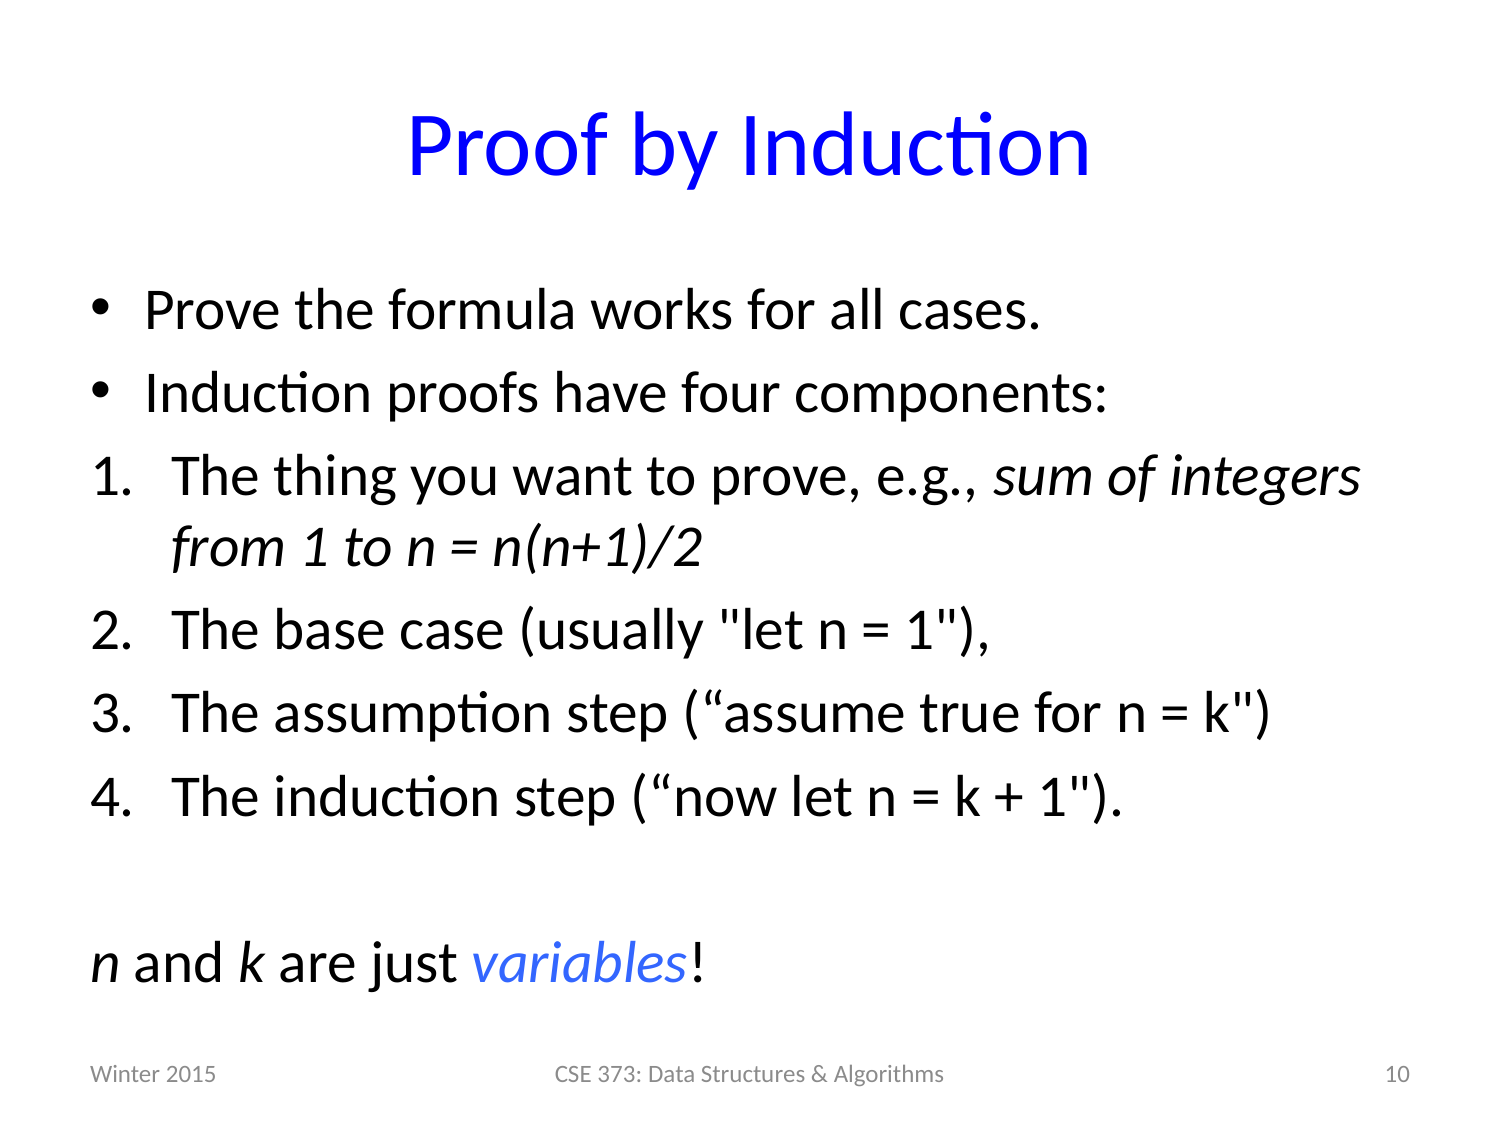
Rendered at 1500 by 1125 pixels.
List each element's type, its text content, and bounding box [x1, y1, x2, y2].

title Proof by Induction [75, 45, 1425, 233]
list Prove the formula works for all cases. Induction proofs have four components: The thing you want to prove, e.g., sum of integers from 1 to n = n(n+1)/2 The base case (usually "let n = 1"), The assumption step (“assume true for n = k") The induction step (“now let n = k + 1"). n and k are just variables! [75, 262, 1500, 1005]
slide_number 10 [1074, 1042, 1425, 1103]
footer CSE 373: Data Structures & Algorithms [512, 1042, 988, 1103]
slide_number Winter 2015 [75, 1042, 425, 1103]
